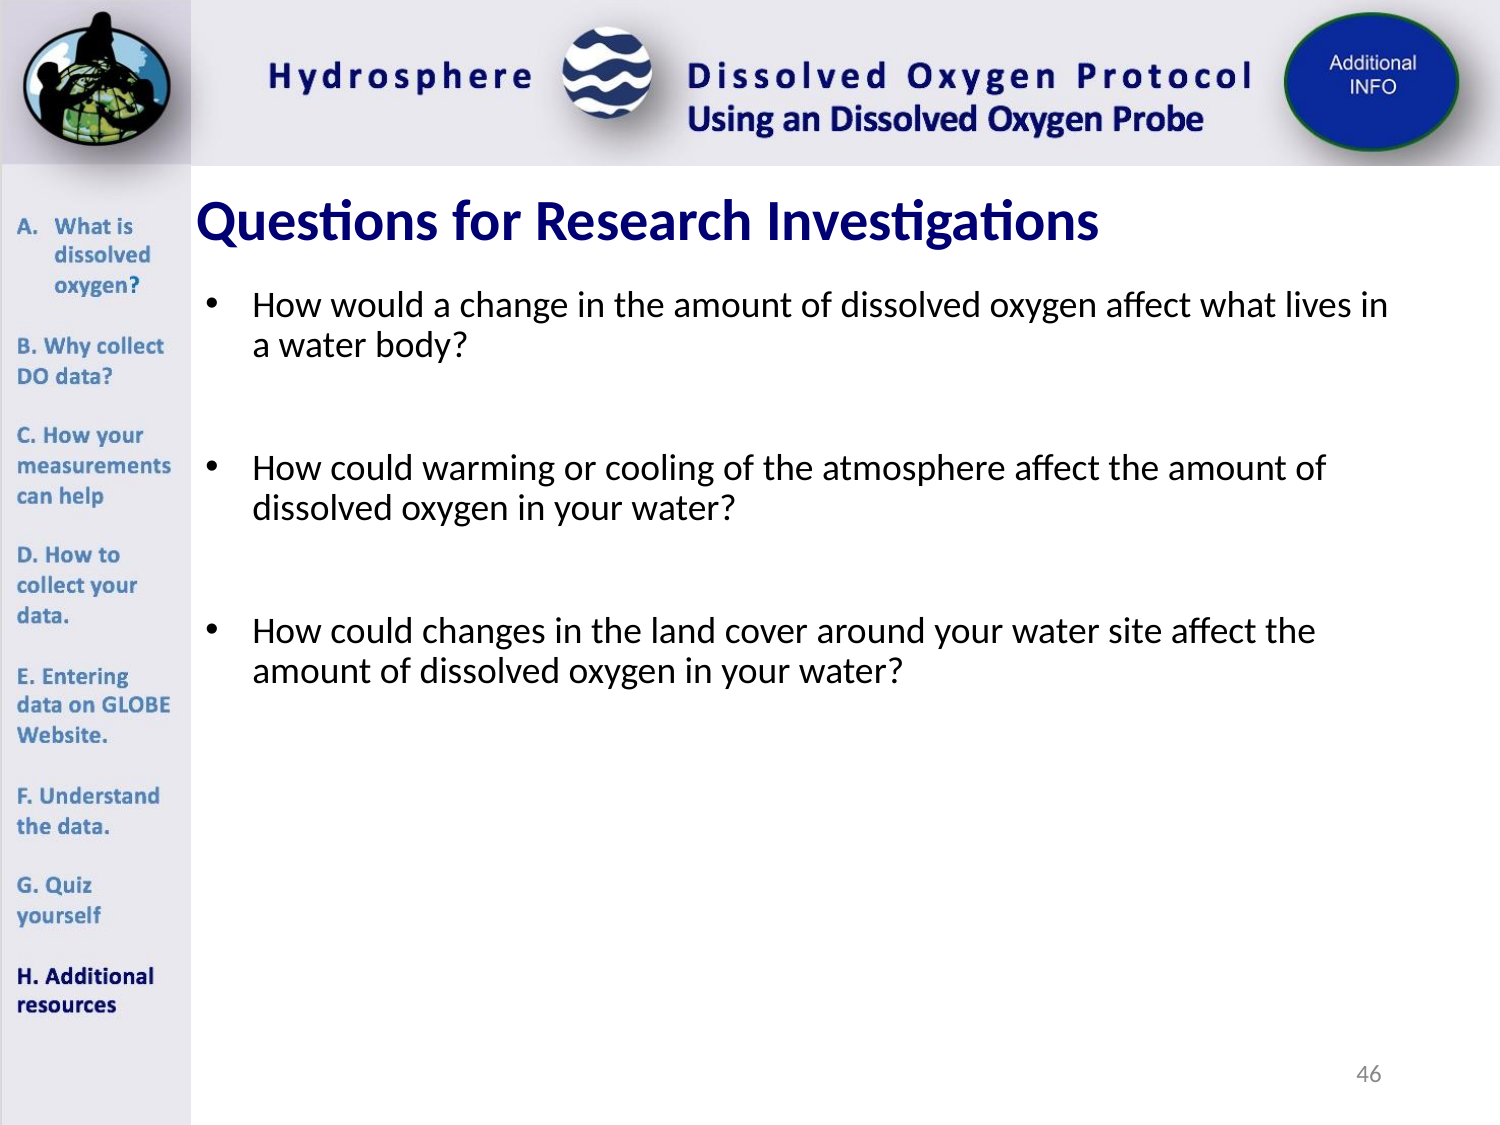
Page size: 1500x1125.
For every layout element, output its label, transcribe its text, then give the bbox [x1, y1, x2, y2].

list How would a change in the amount of dissolved oxygen affect what lives in a water body? How could warming or cooling of the atmosphere affect the amount of dissolved oxygen in your water? How could changes in the land cover around your water site affect the amount of dissolved oxygen in your water? [195, 277, 1431, 992]
picture [0, 0, 1500, 1125]
title Questions for Research Investigations [195, 175, 1476, 331]
slide_number ‹#› [1059, 1042, 1397, 1103]
